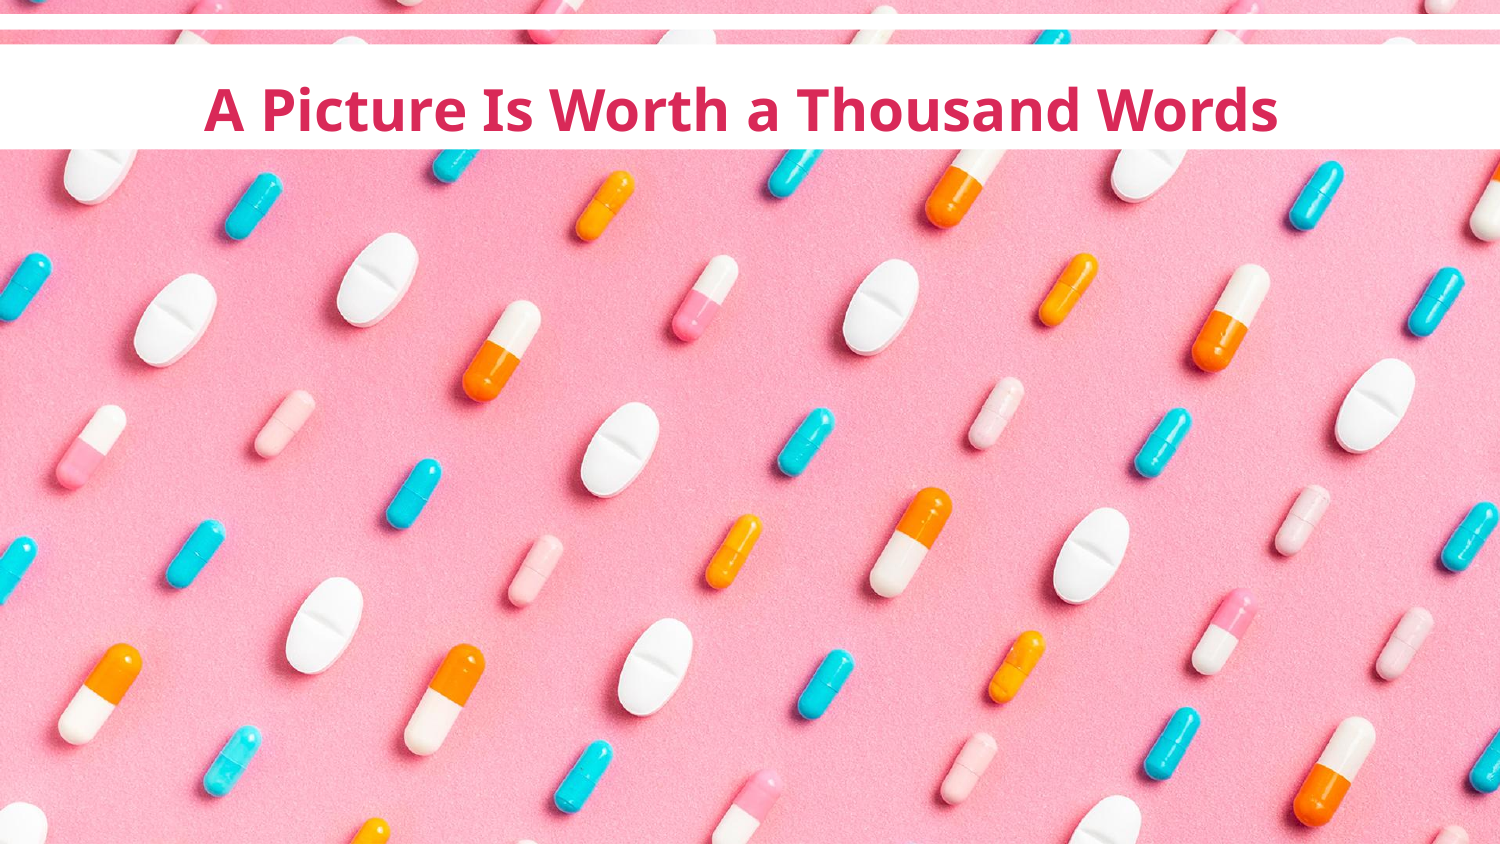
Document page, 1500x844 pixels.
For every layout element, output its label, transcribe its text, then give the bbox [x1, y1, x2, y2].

title A Picture Is Worth a Thousand Words [116, 61, 1383, 156]
picture [0, 30, 1500, 44]
picture [0, 150, 1500, 844]
picture [0, 0, 1500, 14]
